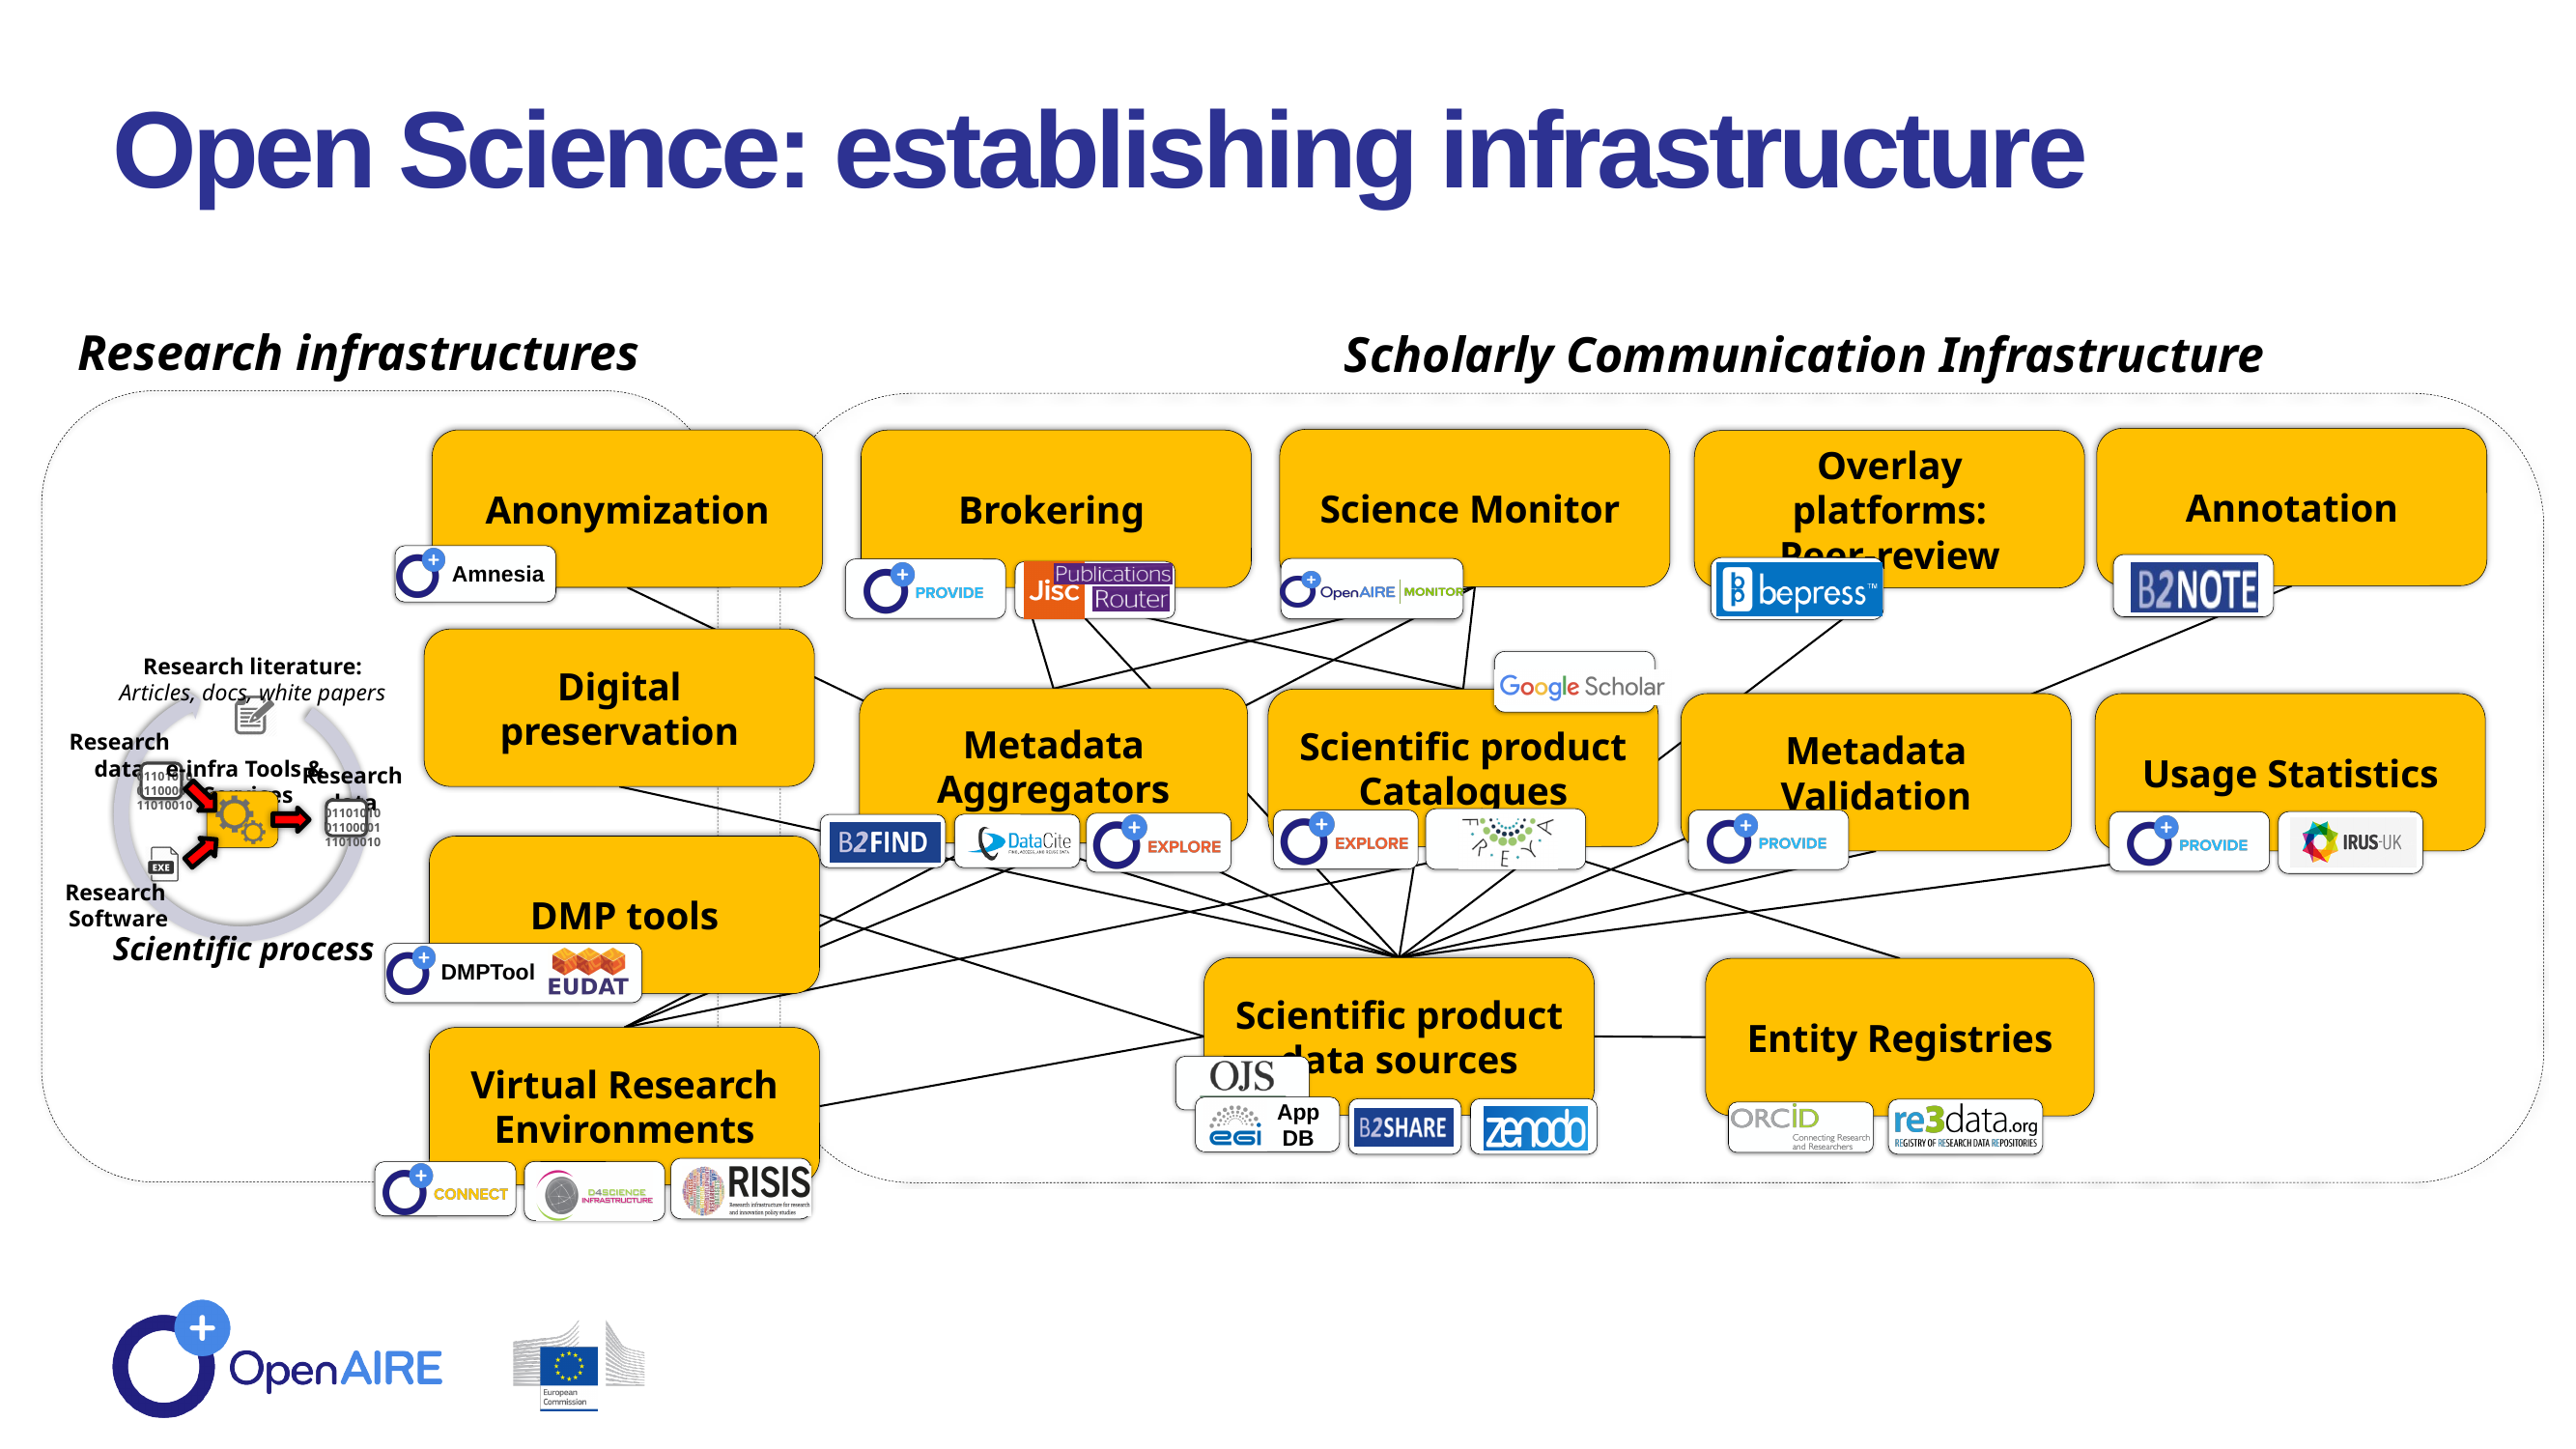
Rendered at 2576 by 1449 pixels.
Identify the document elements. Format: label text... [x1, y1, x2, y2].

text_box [845, 430, 1252, 619]
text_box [1175, 957, 1598, 1159]
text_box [2094, 693, 2486, 874]
text_box [42, 390, 685, 1182]
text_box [1267, 651, 1672, 870]
text_box [825, 393, 2544, 1183]
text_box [618, 585, 2292, 1107]
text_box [394, 429, 823, 603]
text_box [1705, 957, 2095, 1157]
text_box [1681, 693, 2072, 870]
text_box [2096, 428, 2488, 617]
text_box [374, 1027, 820, 1221]
picture [112, 1299, 442, 1418]
text_box Digital preservation [423, 628, 614, 787]
list Open Science: establishing infrastructure [112, 53, 2257, 236]
text_box Scholarly Communication Infrastructure [1330, 317, 2279, 390]
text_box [1279, 429, 1671, 620]
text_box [820, 688, 1248, 873]
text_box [384, 836, 820, 1004]
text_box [1693, 430, 2085, 620]
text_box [1544, 871, 1901, 1037]
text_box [86, 644, 383, 951]
text_box Research infrastructures [63, 314, 655, 387]
